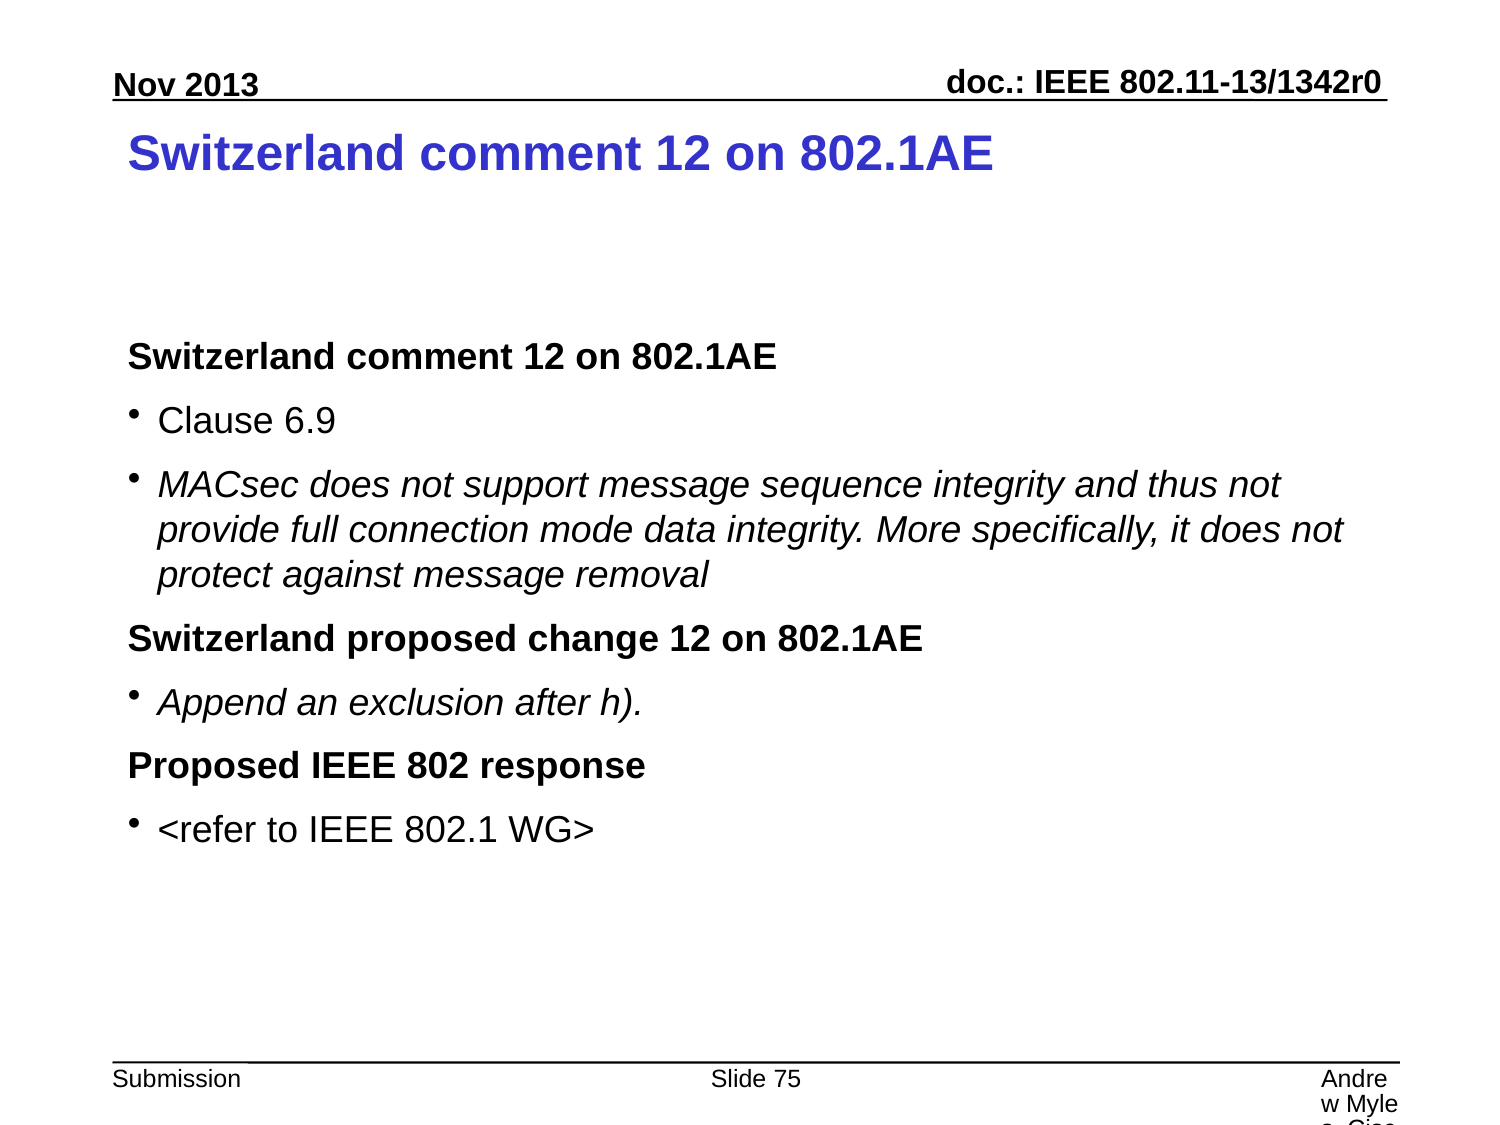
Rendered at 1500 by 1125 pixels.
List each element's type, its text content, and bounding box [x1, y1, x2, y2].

footer Andrew Myles, Cisco [1320, 1061, 1402, 1093]
title Switzerland comment 12 on 802.1AE [112, 112, 1388, 288]
slide_number Slide 75 [709, 1061, 803, 1093]
list Switzerland comment 12 on 802.1AE Clause 6.9 MACsec does not support message sequence integrity and thus not provide full connection mode data integrity. More specifically, it does not protect against message removal Switzerland proposed change 12 on 802.1AE Append an exclusion after h). Proposed IEEE 802 response <refer to IEEE 802.1 WG> [112, 324, 1388, 1000]
